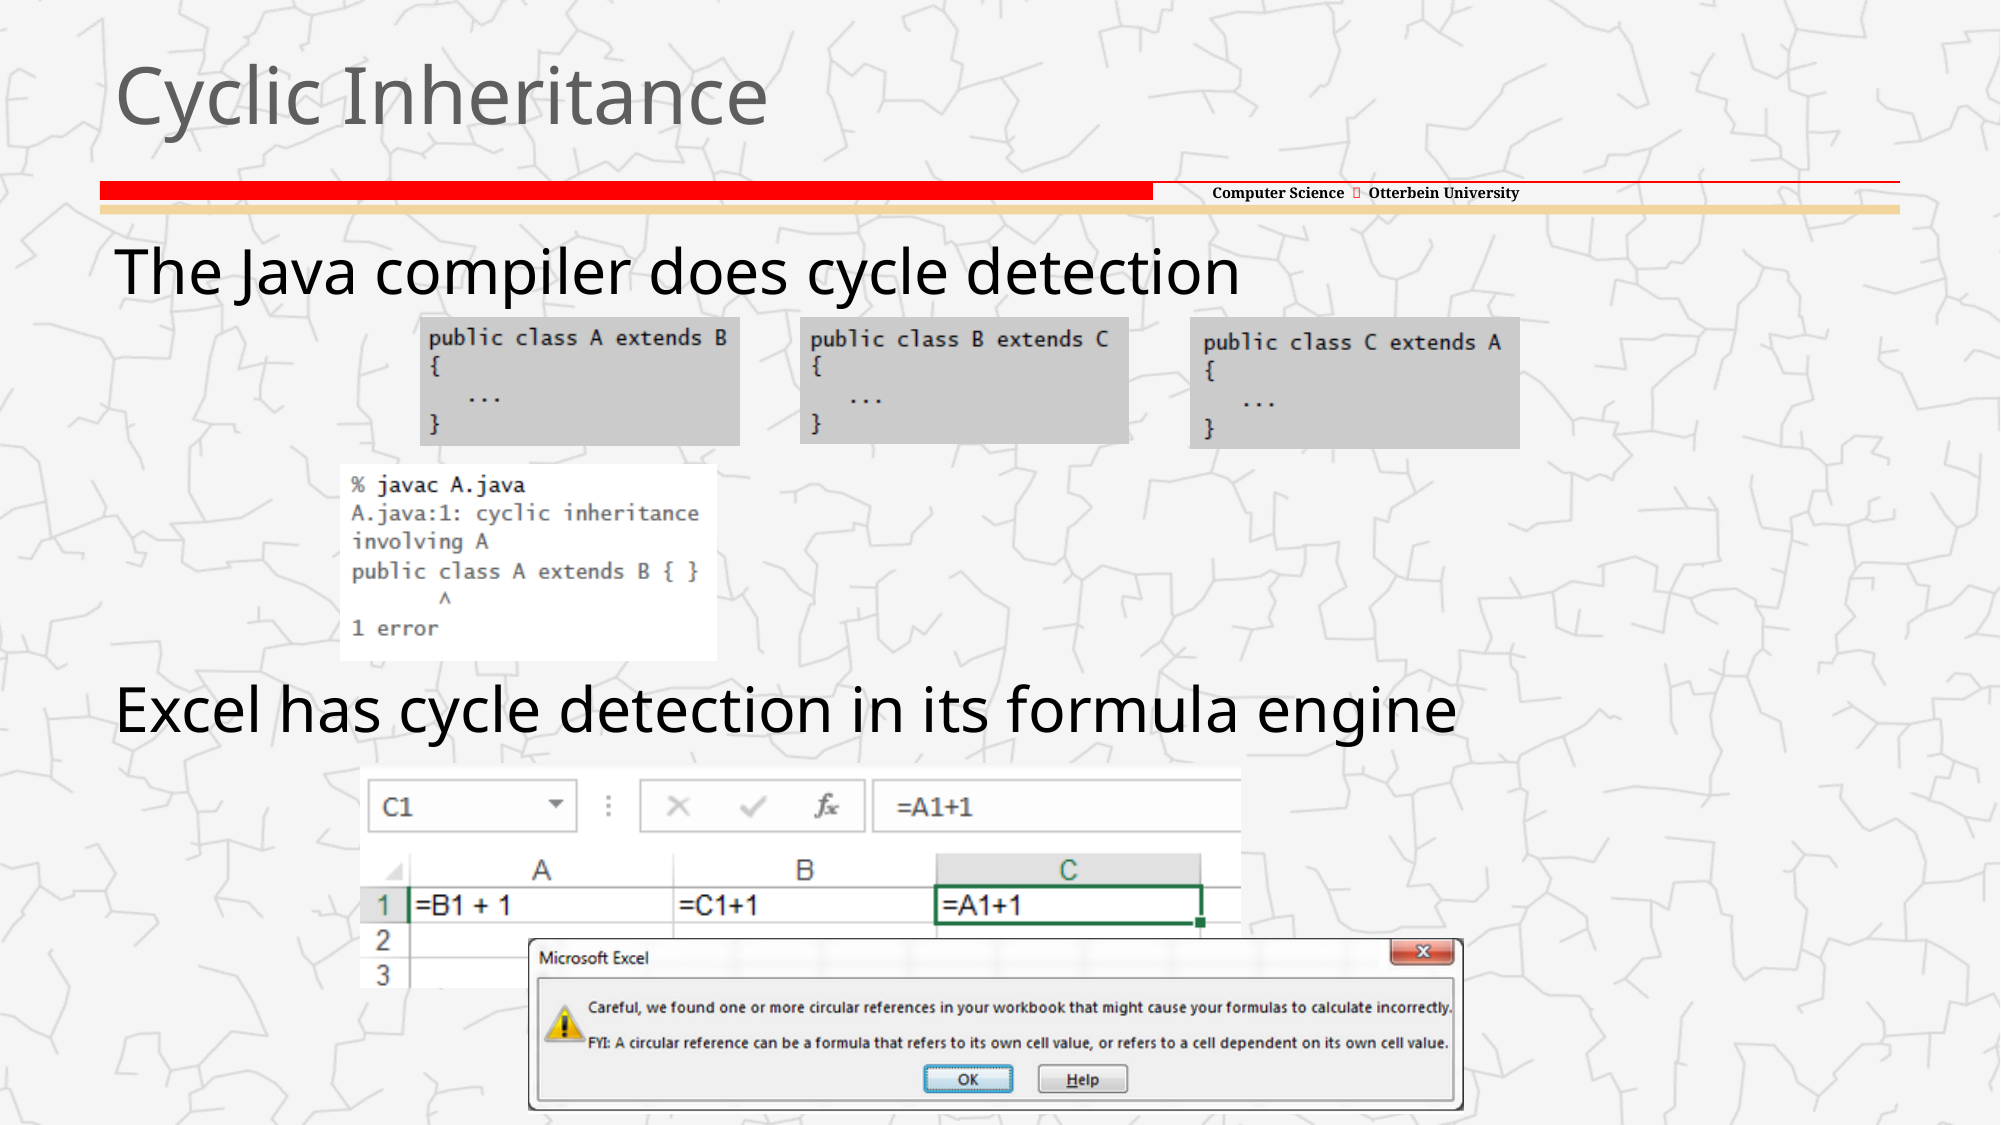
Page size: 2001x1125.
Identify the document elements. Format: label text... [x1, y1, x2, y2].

picture [0, 0, 2001, 1125]
title Cyclic Inheritance [99, 37, 1900, 175]
list The Java compiler does cycle detection Excel has cycle detection in its formula engine [99, 224, 1900, 1088]
